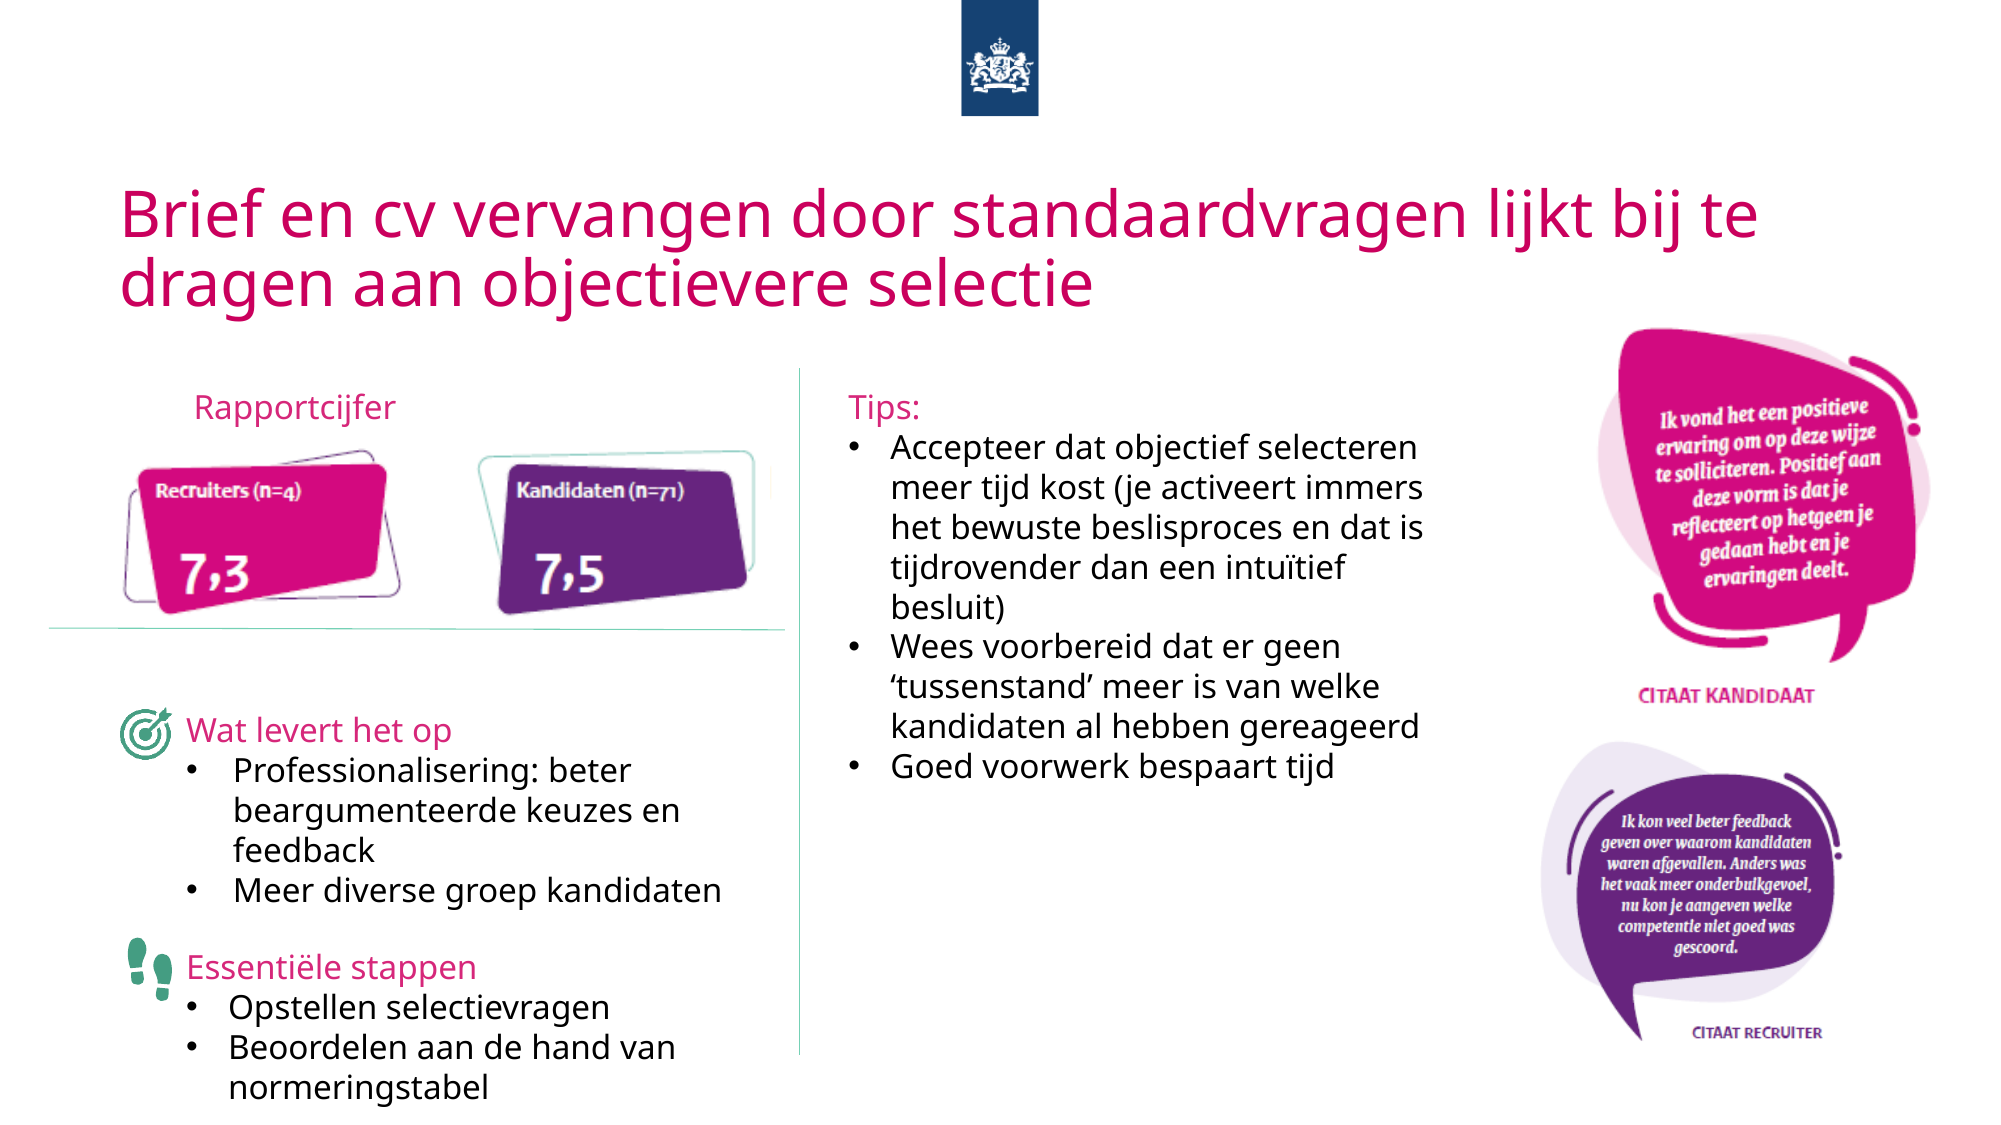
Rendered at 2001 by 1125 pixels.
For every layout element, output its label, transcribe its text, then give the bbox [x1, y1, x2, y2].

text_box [127, 937, 769, 1116]
picture [87, 442, 772, 628]
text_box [114, 701, 769, 919]
text_box Rapportcijfer [178, 378, 412, 434]
text_box Tips: Accepteer dat objectief selecteren meer tijd kost (je activeert immers het bewuste beslisproces en dat is tijdrovender dan een intuïtief besluit) Wees voorbereid dat er geen ‘tussenstand’ meer is van welke kandidaten al hebben gereageerd Goed voorwerk bespaart tijd [833, 378, 1462, 793]
title Brief en cv vervangen door standaardvragen lijkt bij te dragen aan objectievere selectie [104, 172, 1897, 329]
picture [0, 0, 2001, 175]
picture [1540, 318, 1959, 1060]
